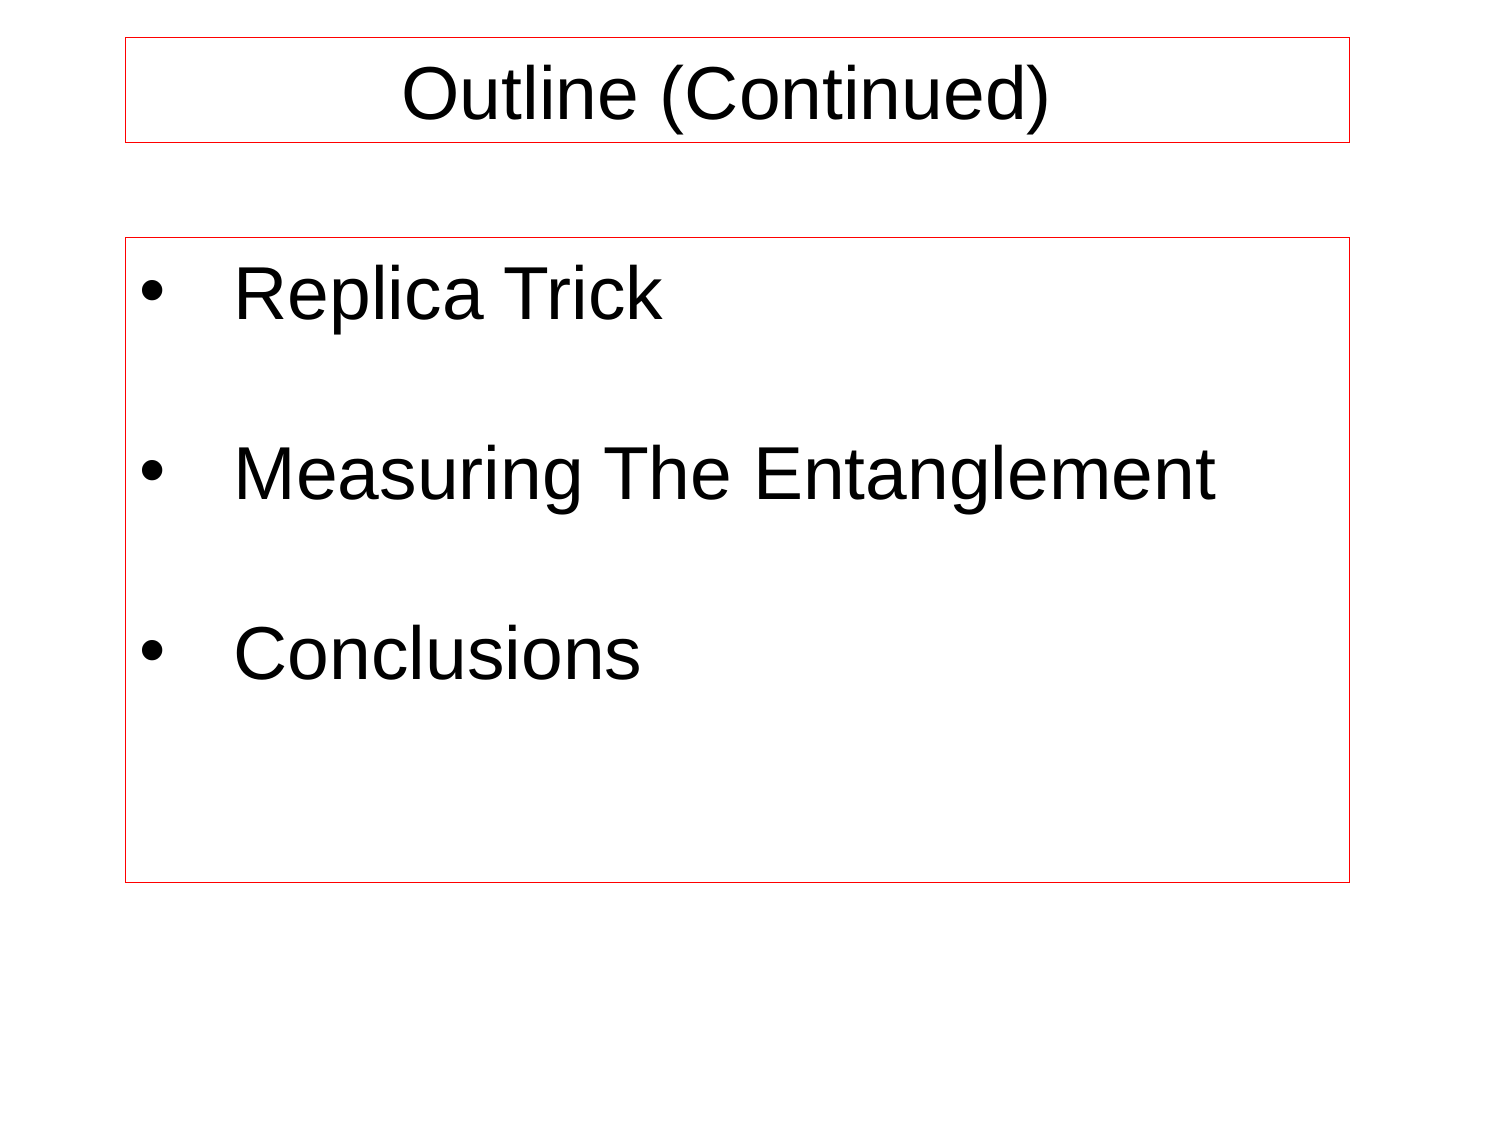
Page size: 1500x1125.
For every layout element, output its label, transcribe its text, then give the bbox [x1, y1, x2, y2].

text_box Replica Trick Measuring The Entanglement Conclusions [125, 237, 1350, 883]
text_box Outline (Continued) [125, 37, 1350, 143]
